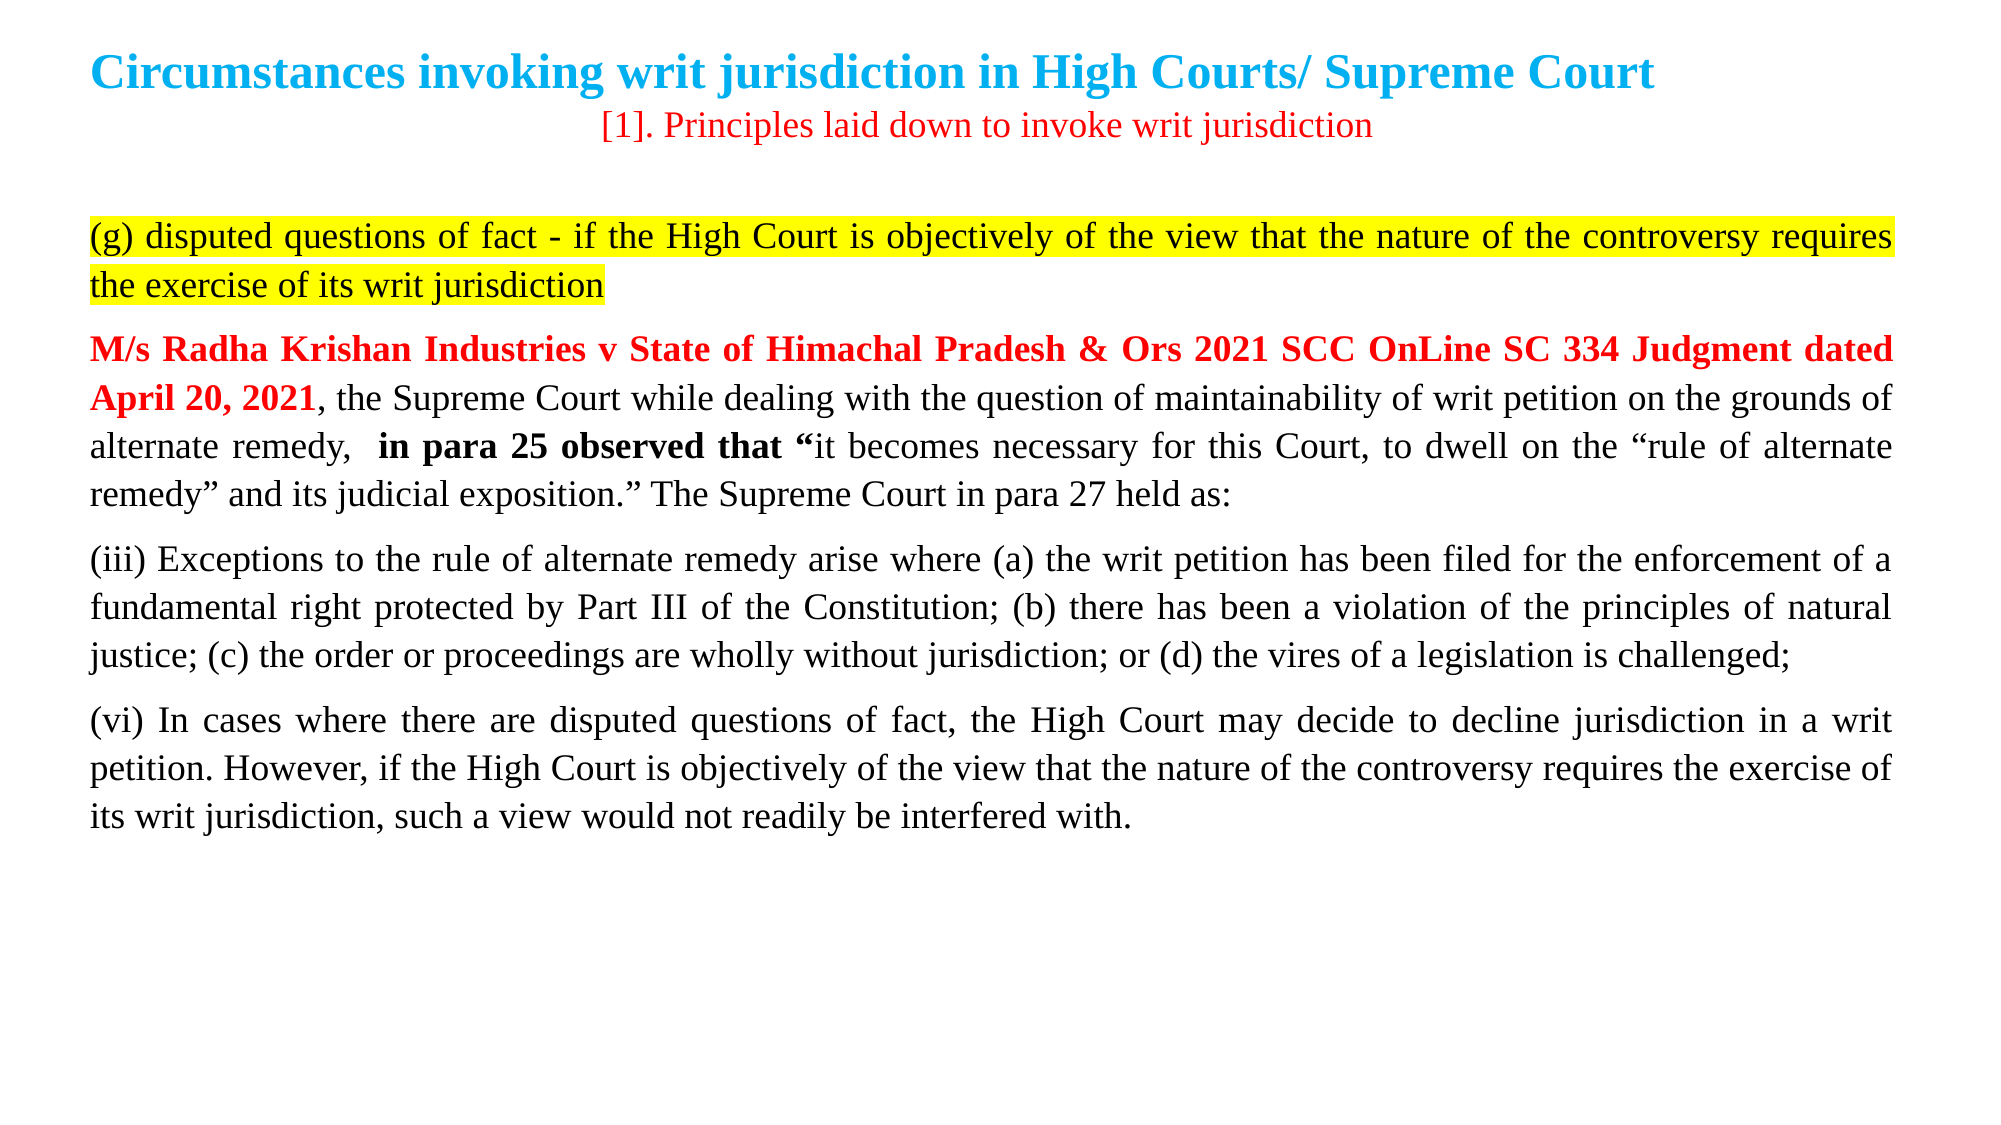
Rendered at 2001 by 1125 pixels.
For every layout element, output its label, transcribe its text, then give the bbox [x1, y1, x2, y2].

text_box Circumstances invoking writ jurisdiction in High Courts/ Supreme Court [1]. Principles laid down to invoke writ jurisdiction (g) disputed questions of fact - if the High Court is objectively of the view that the nature of the controversy requires the exercise of its writ jurisdiction M/s Radha Krishan Industries v State of Himachal Pradesh & Ors 2021 SCC OnLine SC 334 Judgment dated April 20, 2021, the Supreme Court while dealing with the question of maintainability of writ petition on the grounds of alternate remedy, in para 25 observed that “it becomes necessary for this Court, to dwell on the “rule of alternate remedy” and its judicial exposition.” The Supreme Court in para 27 held as: (iii) Exceptions to the rule of alternate remedy arise where (a) the writ petition has been filed for the enforcement of a fundamental right protected by Part III of the Constitution; (b) there has been a violation of the principles of natural justice; (c) the order or proceedings are wholly without jurisdiction; or (d) the vires of a legislation is challenged; (vi) In cases where there are disputed questions of fact, the High Court may decide to decline jurisdiction in a writ petition. However, if the High Court is objectively of the view that the nature of the controversy requires the exercise of its writ jurisdiction, such a view would not readily be interfered with. [74, 26, 1910, 844]
